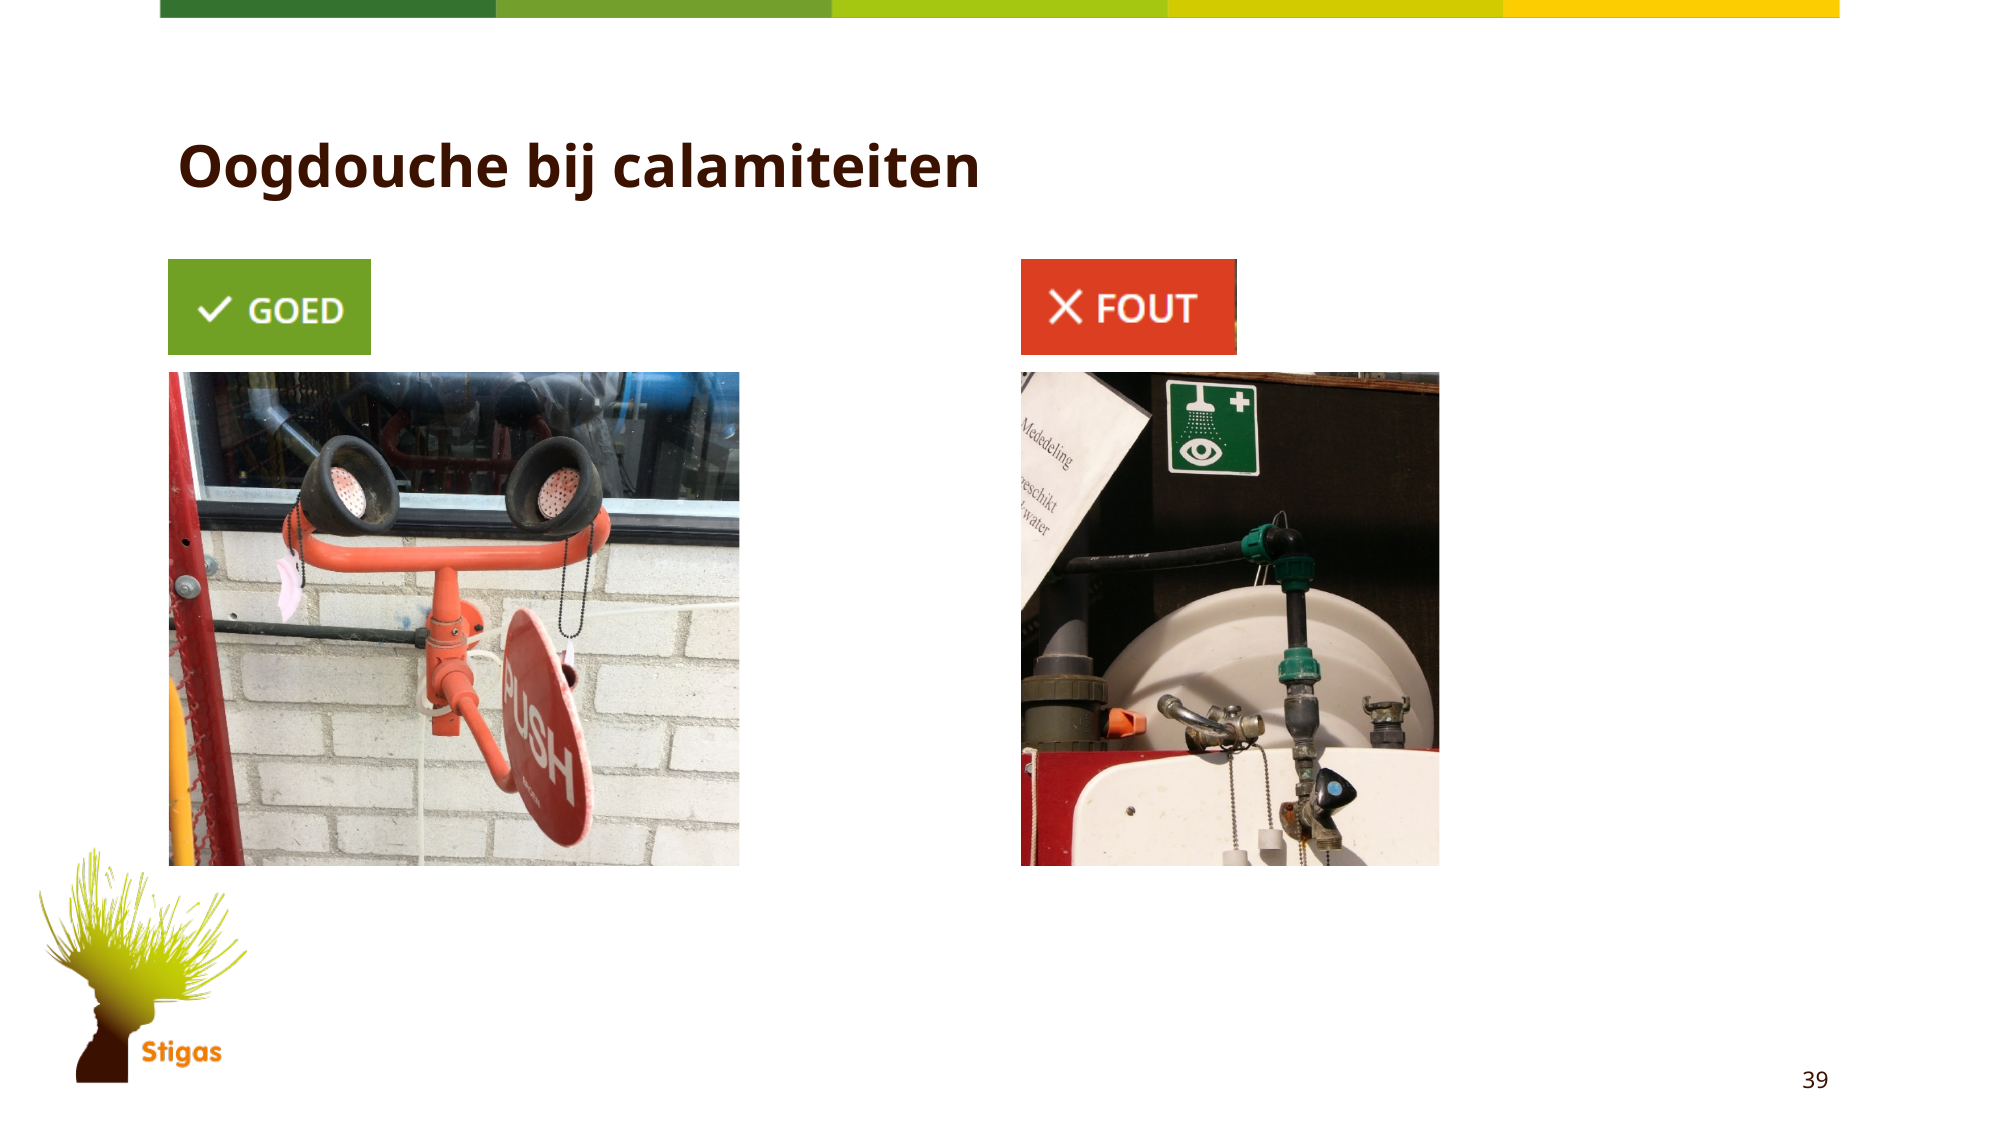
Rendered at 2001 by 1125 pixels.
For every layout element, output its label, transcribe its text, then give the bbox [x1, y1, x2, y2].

title Oogdouche bij calamiteiten [162, 59, 1842, 278]
picture [0, 0, 2000, 1125]
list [1021, 372, 1440, 866]
